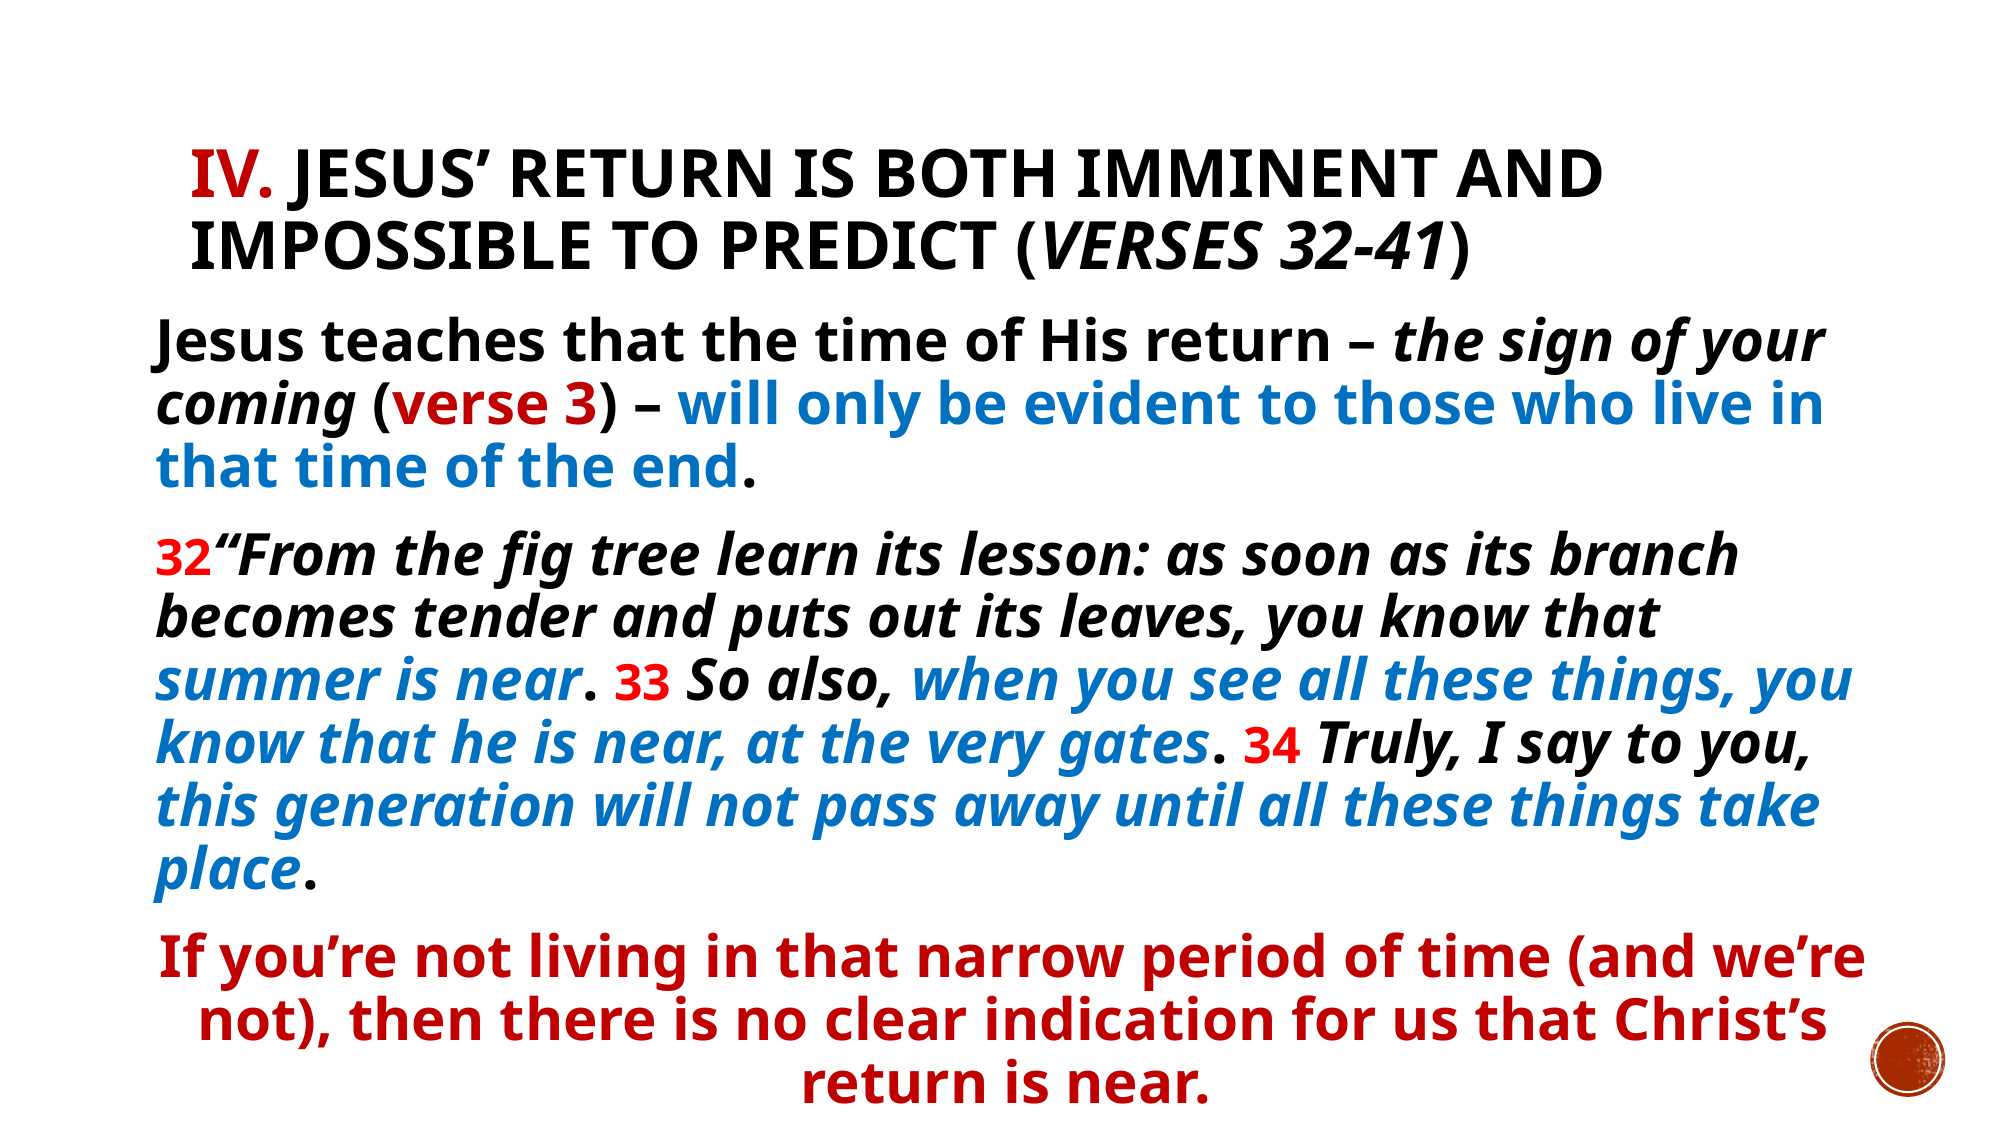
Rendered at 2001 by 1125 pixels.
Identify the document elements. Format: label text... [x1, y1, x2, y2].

list Jesus teaches that the time of His return – the sign of your coming (verse 3) – will only be evident to those who live in that time of the end. 32“From the fig tree learn its lesson: as soon as its branch becomes tender and puts out its leaves, you know that summer is near. 33 So also, when you see all these things, you know that he is near, at the very gates. 34 Truly, I say to you, this generation will not pass away until all these things take place. If you’re not living in that narrow period of time (and we’re not), then there is no clear indication for us that Christ’s return is near. [140, 303, 1887, 1081]
title IV. Jesus’ return is both imminent and impossible to predict (verses 32-41) [175, 79, 1826, 303]
